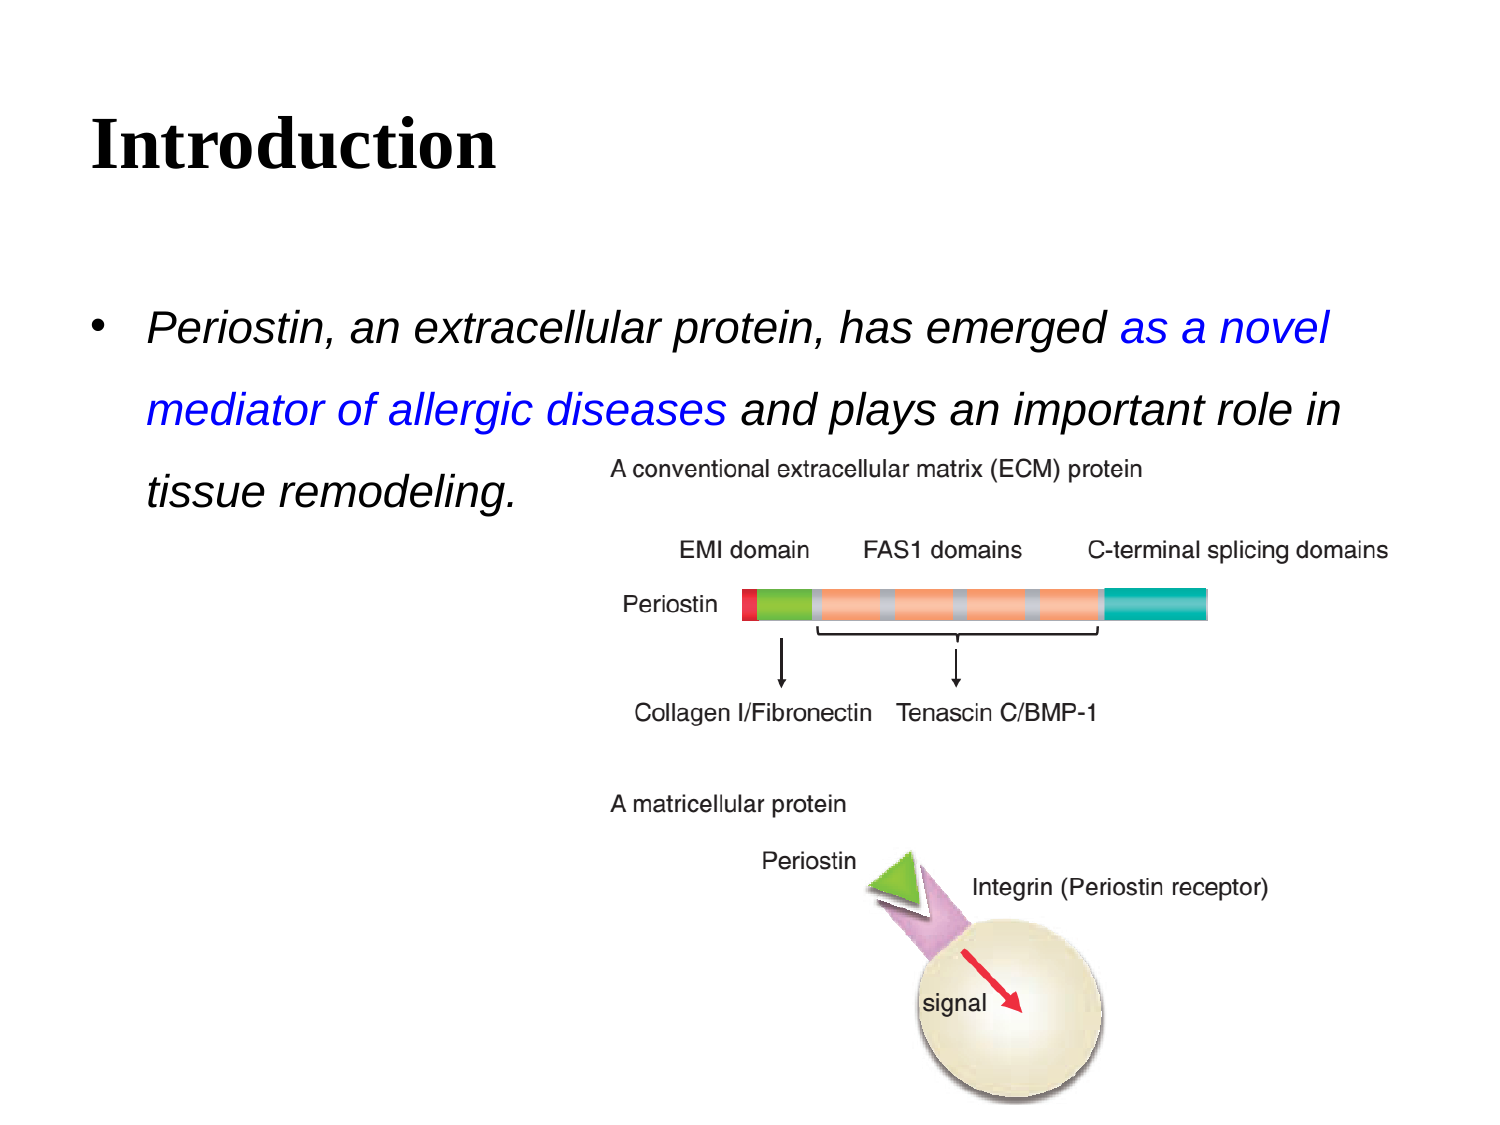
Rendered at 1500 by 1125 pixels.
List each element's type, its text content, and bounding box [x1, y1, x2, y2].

title Introduction [75, 45, 1425, 233]
picture [607, 455, 1388, 1105]
list Periostin, an extracellular protein, has emerged as a novel mediator of allergic diseases and plays an important role in tissue remodeling. [75, 262, 1425, 1005]
